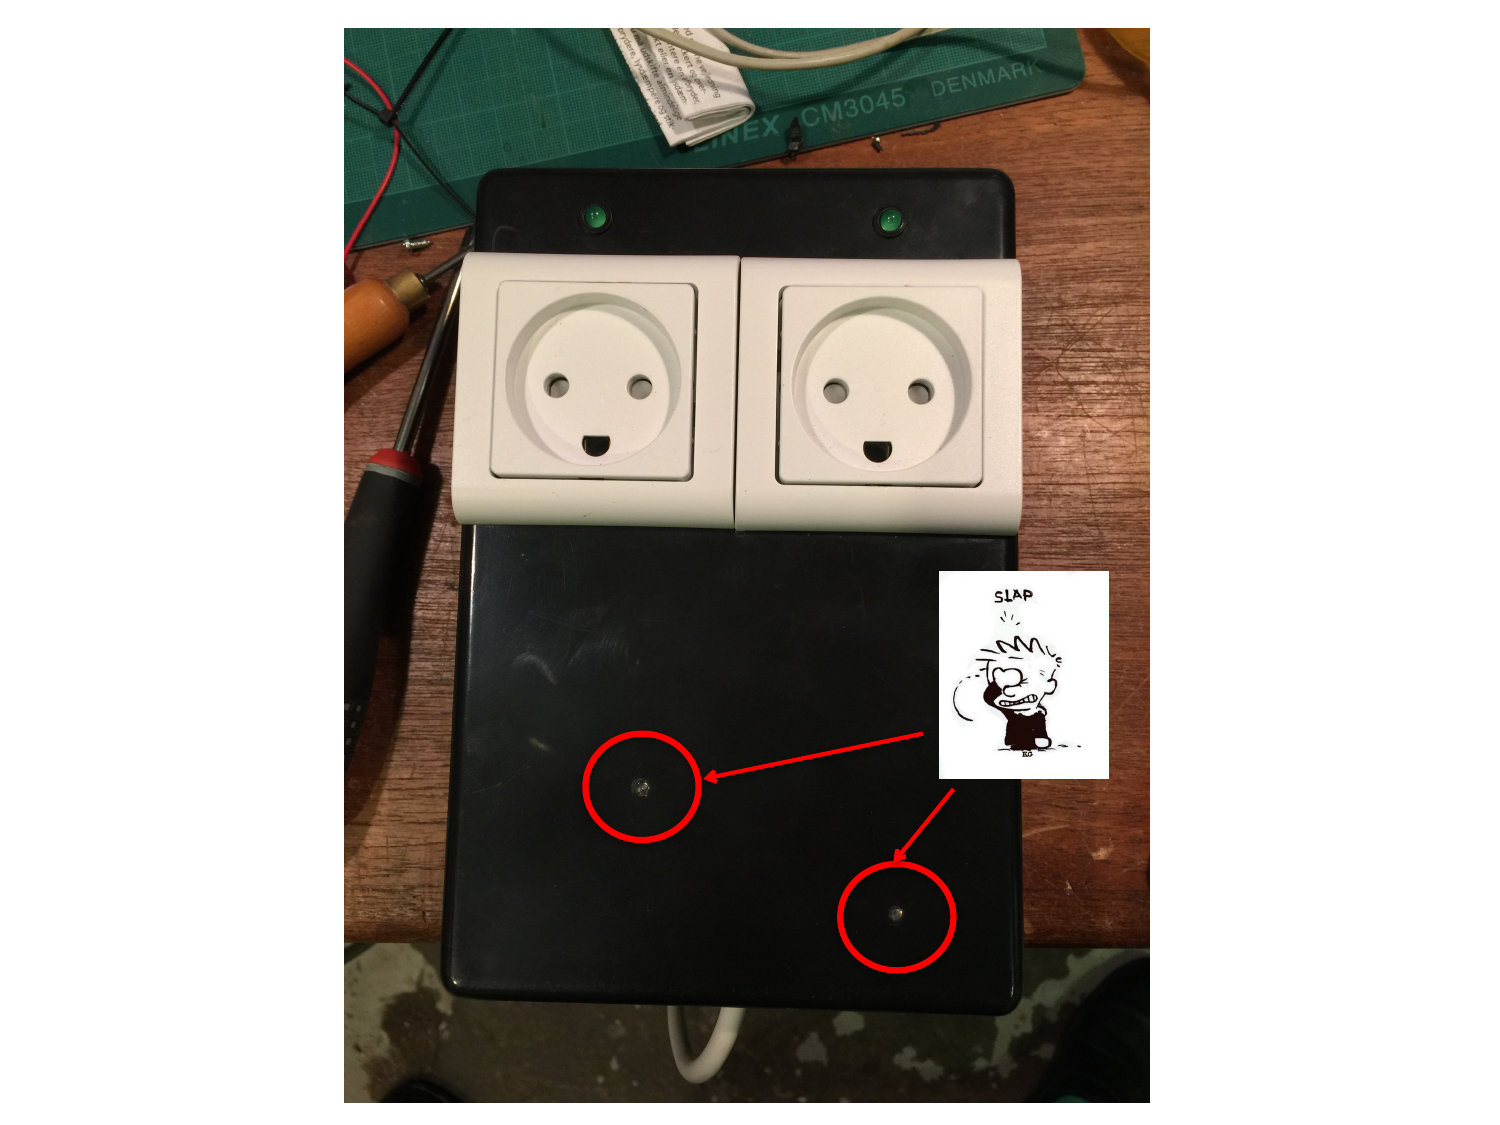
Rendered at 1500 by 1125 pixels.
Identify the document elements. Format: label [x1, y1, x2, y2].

picture [344, 28, 1151, 1103]
text_box [702, 733, 924, 780]
text_box [893, 788, 954, 864]
